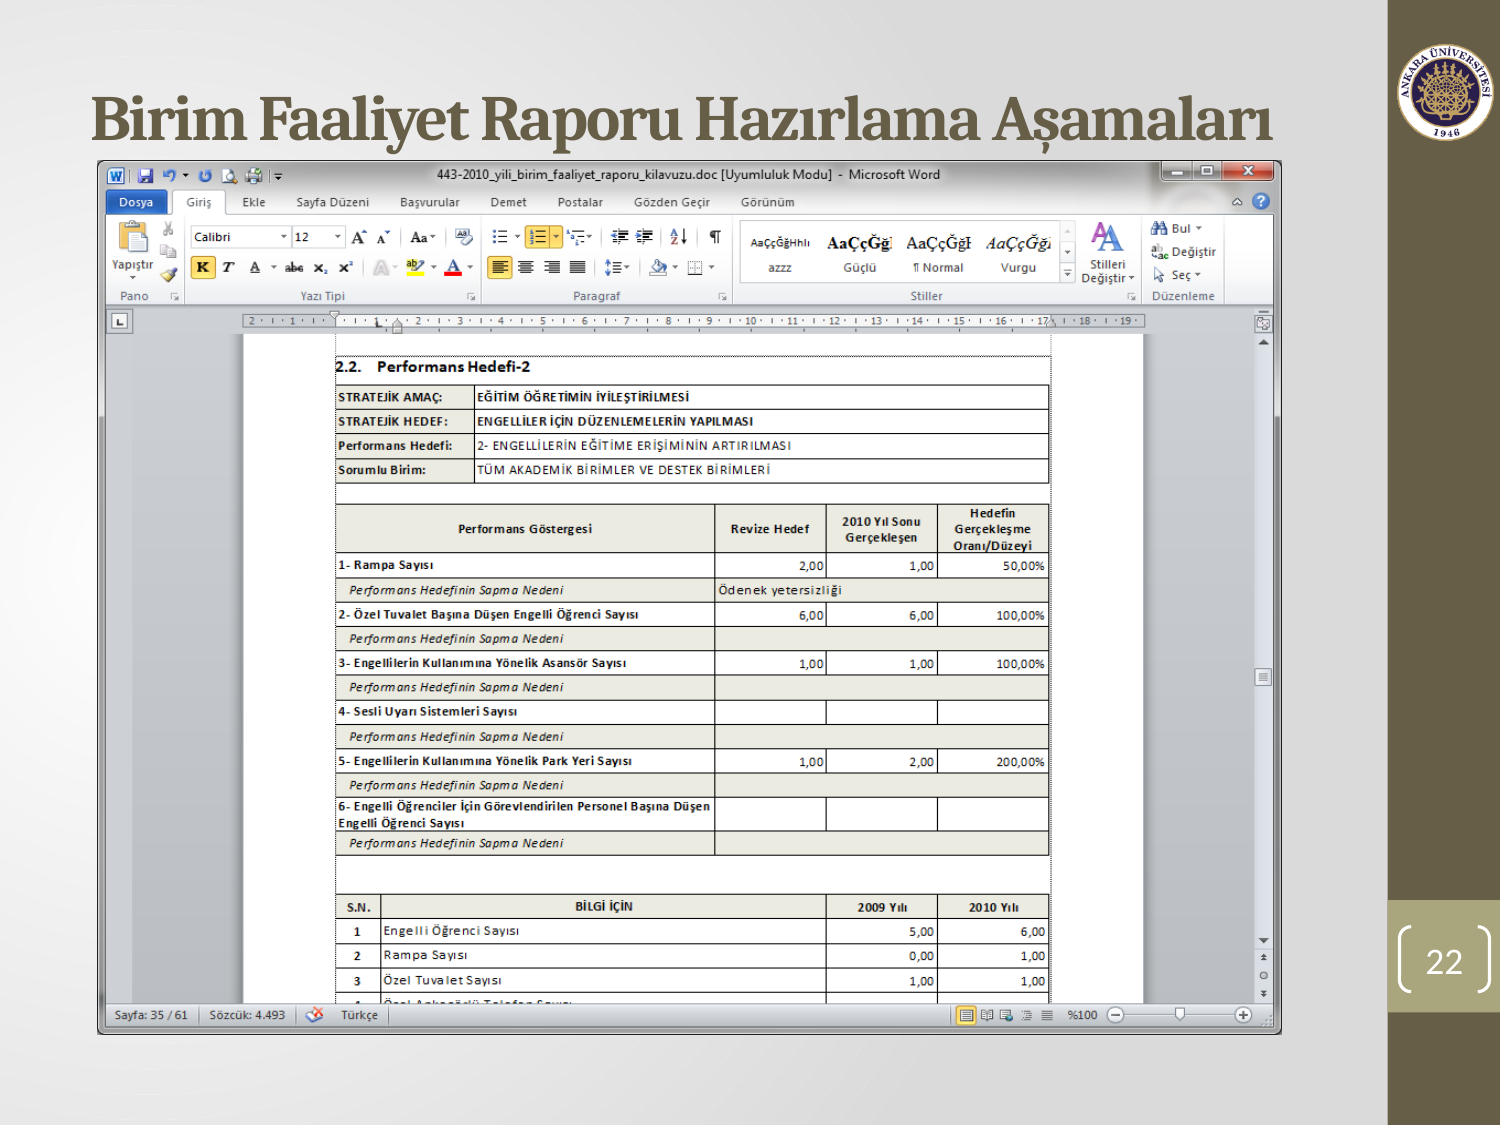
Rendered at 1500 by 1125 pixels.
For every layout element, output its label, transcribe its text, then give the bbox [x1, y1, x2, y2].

picture [1394, 42, 1495, 143]
picture [97, 160, 1283, 1036]
list [75, 196, 1325, 1050]
title Birim Faaliyet Raporu Hazırlama Aşamaları [75, 45, 1325, 185]
slide_number 22 [1397, 925, 1492, 994]
